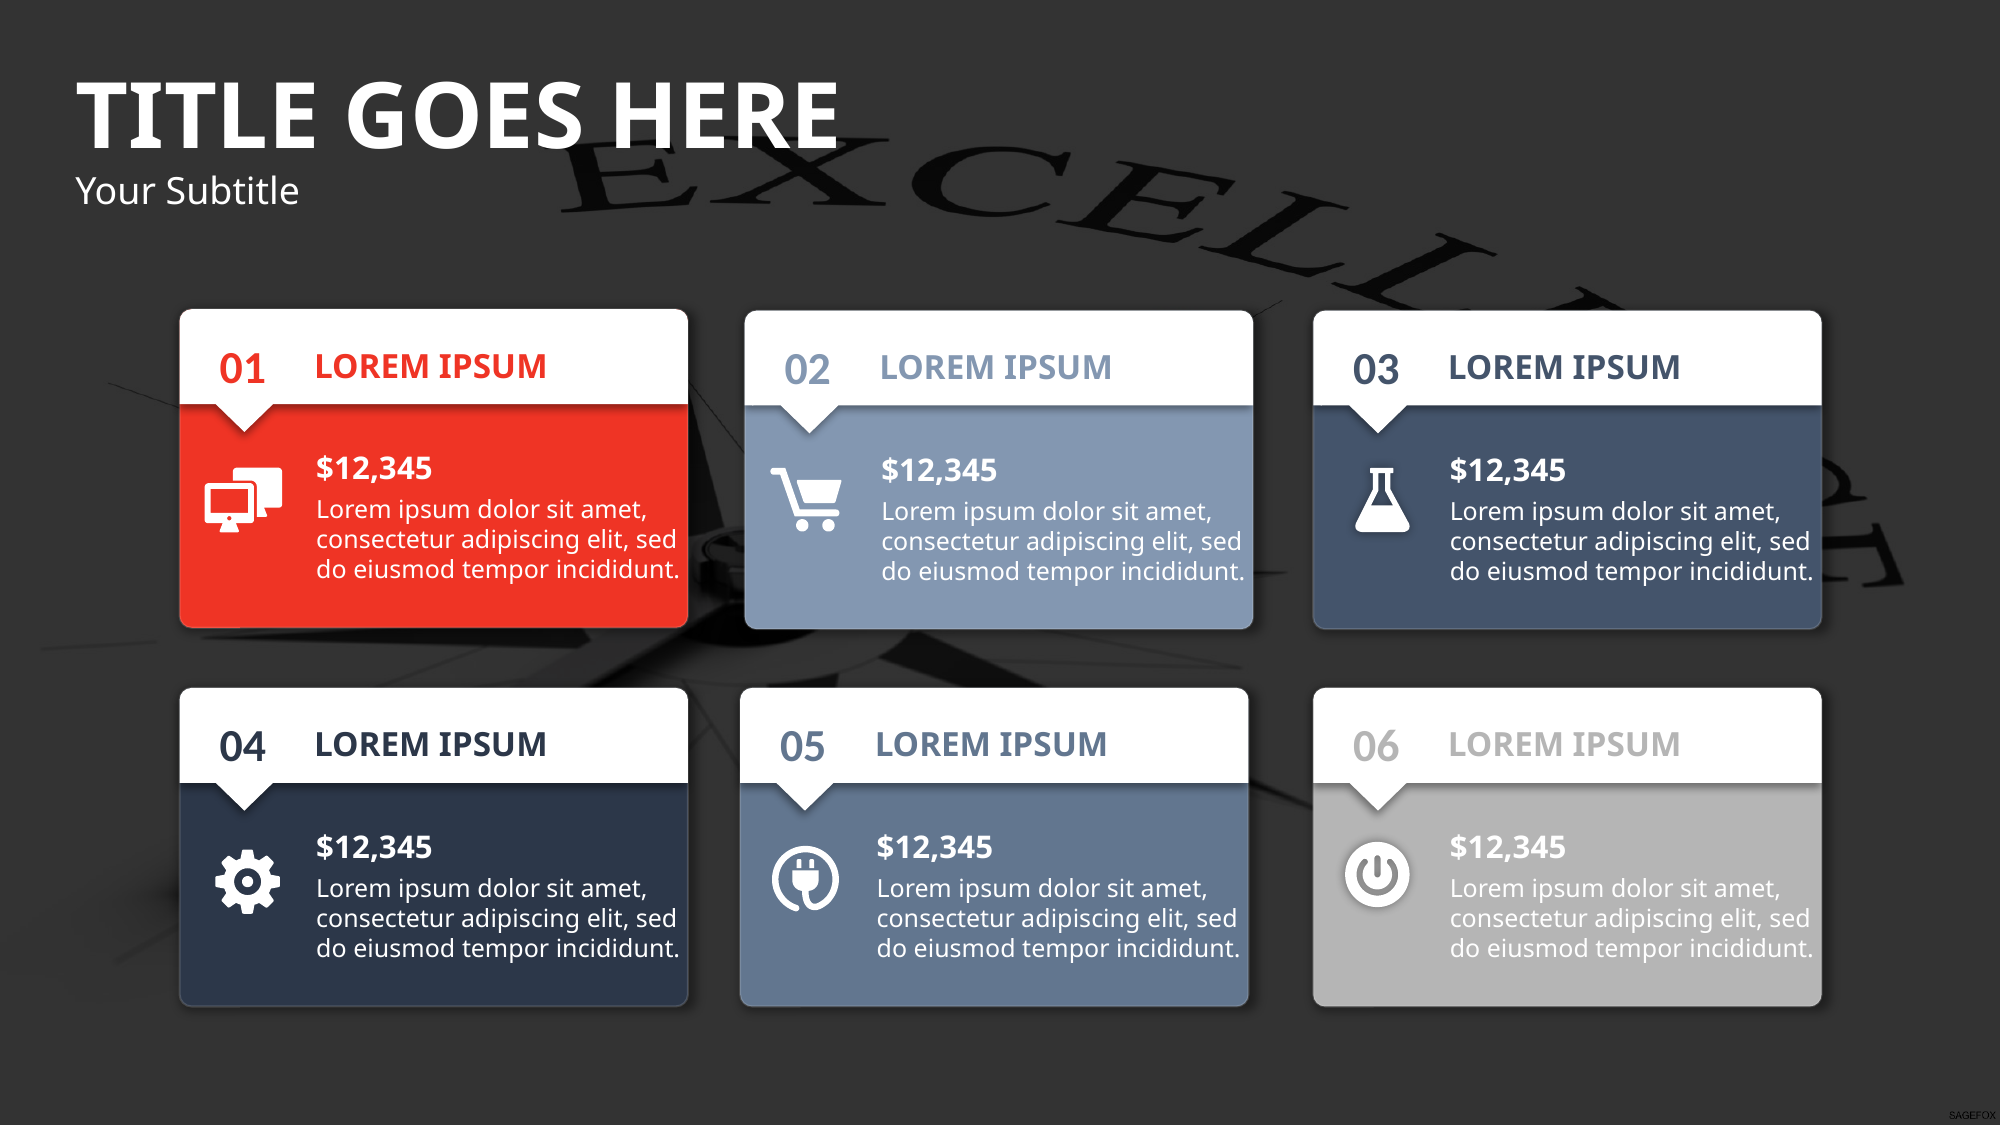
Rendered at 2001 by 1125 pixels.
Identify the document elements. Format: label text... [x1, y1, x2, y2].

text_box $12,345 Lorem ipsum dolor sit amet, consectetur adipiscing elit, sed do eiusmod tempor incididunt. [301, 819, 698, 970]
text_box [770, 467, 842, 532]
text_box [739, 791, 1250, 1008]
text_box TITLE GOES HERE Your Subtitle [60, 49, 1036, 220]
text_box $12,345 Lorem ipsum dolor sit amet, consectetur adipiscing elit, sed do eiusmod tempor incididunt. [1435, 442, 1831, 593]
text_box [1312, 792, 1823, 1008]
text_box [1355, 467, 1410, 533]
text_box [1313, 310, 1822, 434]
text_box [178, 792, 689, 1008]
text_box $12,345 Lorem ipsum dolor sit amet, consectetur adipiscing elit, sed do eiusmod tempor incididunt. [866, 442, 1263, 593]
text_box $12,345 Lorem ipsum dolor sit amet, consectetur adipiscing elit, sed do eiusmod tempor incididunt. [861, 819, 1258, 970]
text_box $12,345 Lorem ipsum dolor sit amet, consectetur adipiscing elit, sed do eiusmod tempor incididunt. [301, 441, 698, 592]
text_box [204, 467, 283, 533]
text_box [740, 687, 1249, 811]
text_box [1313, 687, 1822, 811]
text_box [1345, 841, 1410, 908]
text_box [744, 310, 1254, 434]
text_box $12,345 Lorem ipsum dolor sit amet, consectetur adipiscing elit, sed do eiusmod tempor incididunt. [1435, 819, 1831, 970]
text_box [215, 849, 280, 914]
picture [0, 0, 2001, 1125]
text_box [178, 413, 689, 629]
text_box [179, 309, 688, 432]
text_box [179, 687, 688, 811]
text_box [771, 845, 839, 912]
text_box [743, 412, 1255, 631]
text_box [1312, 413, 1823, 631]
